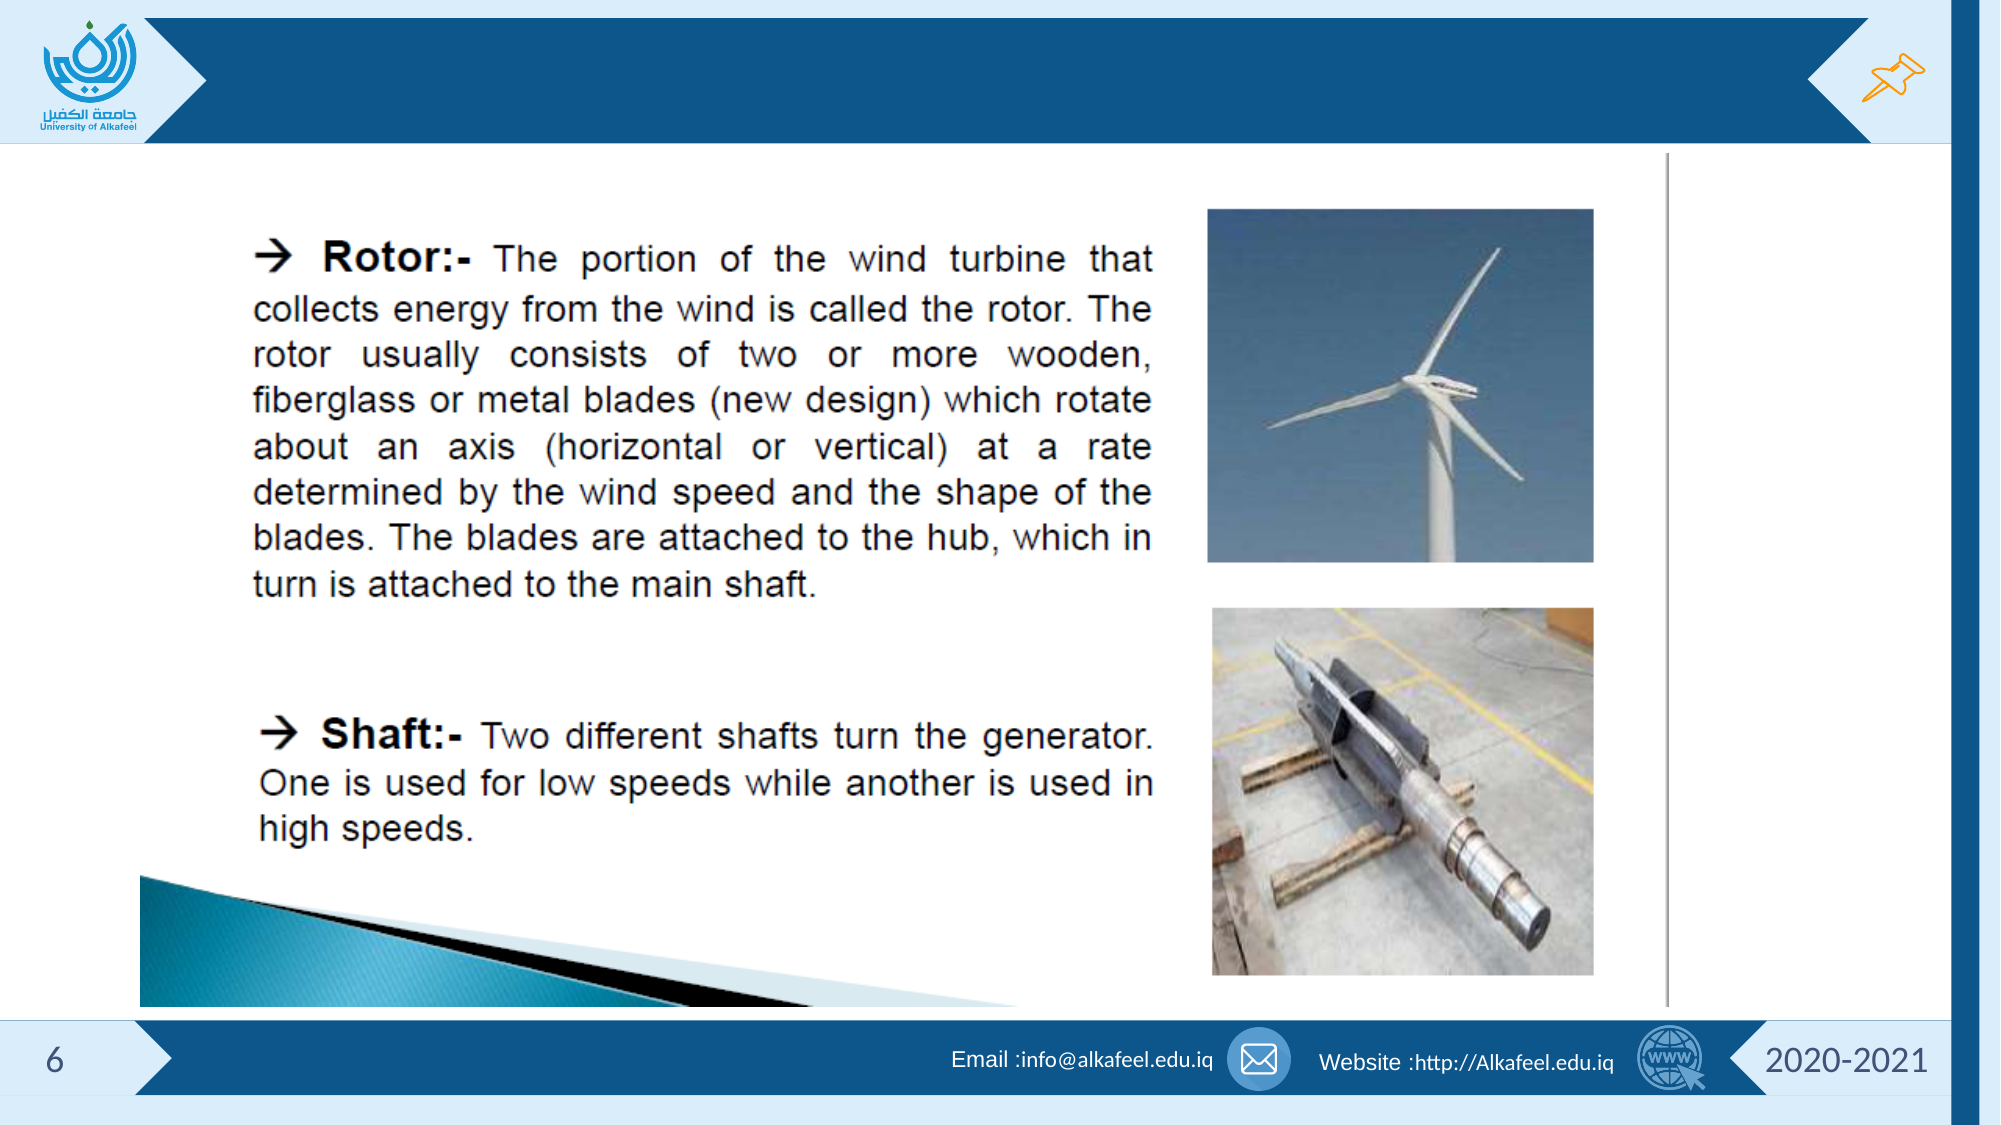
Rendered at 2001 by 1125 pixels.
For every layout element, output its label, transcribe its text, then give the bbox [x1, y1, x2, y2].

picture [616, 1000, 626, 1007]
picture [550, 998, 555, 1007]
picture [28, 16, 147, 138]
picture [140, 153, 1669, 1007]
slide_number 2020-2021 [1750, 1028, 1948, 1088]
picture [140, 886, 164, 893]
slide_number 6 [30, 1028, 125, 1088]
